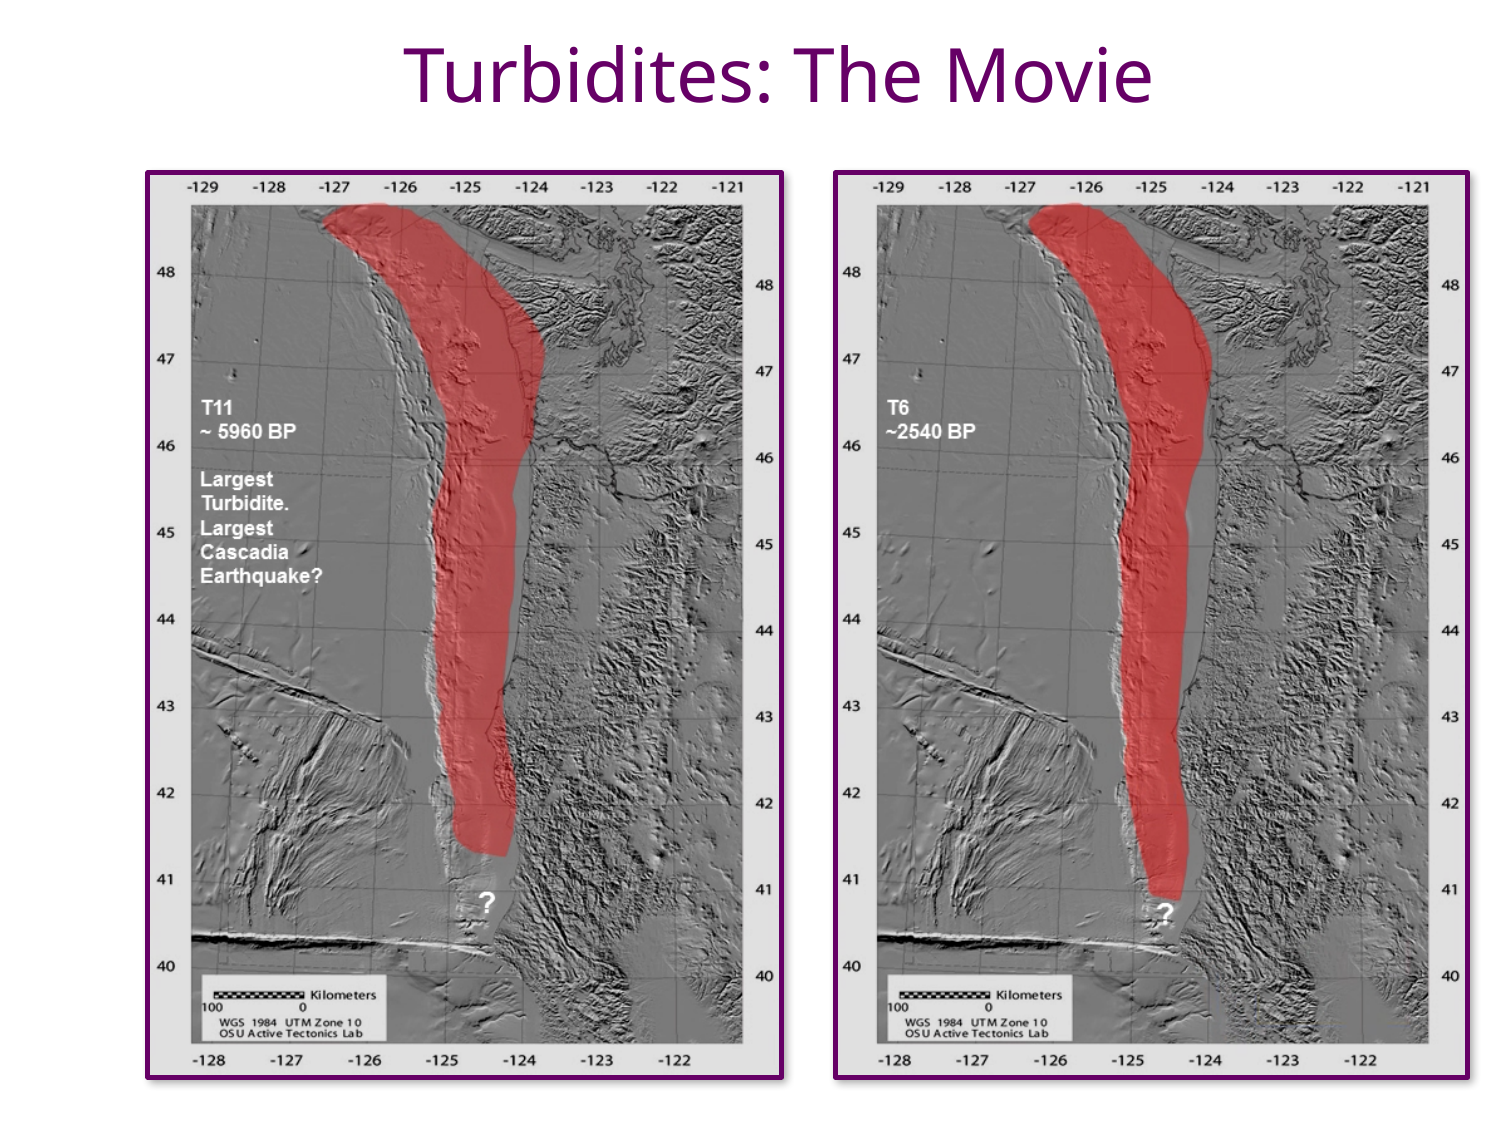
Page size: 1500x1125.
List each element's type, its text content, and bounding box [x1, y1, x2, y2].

picture [149, 174, 780, 1076]
picture [837, 174, 1466, 1076]
title Turbidites: The Movie [368, 32, 1191, 113]
